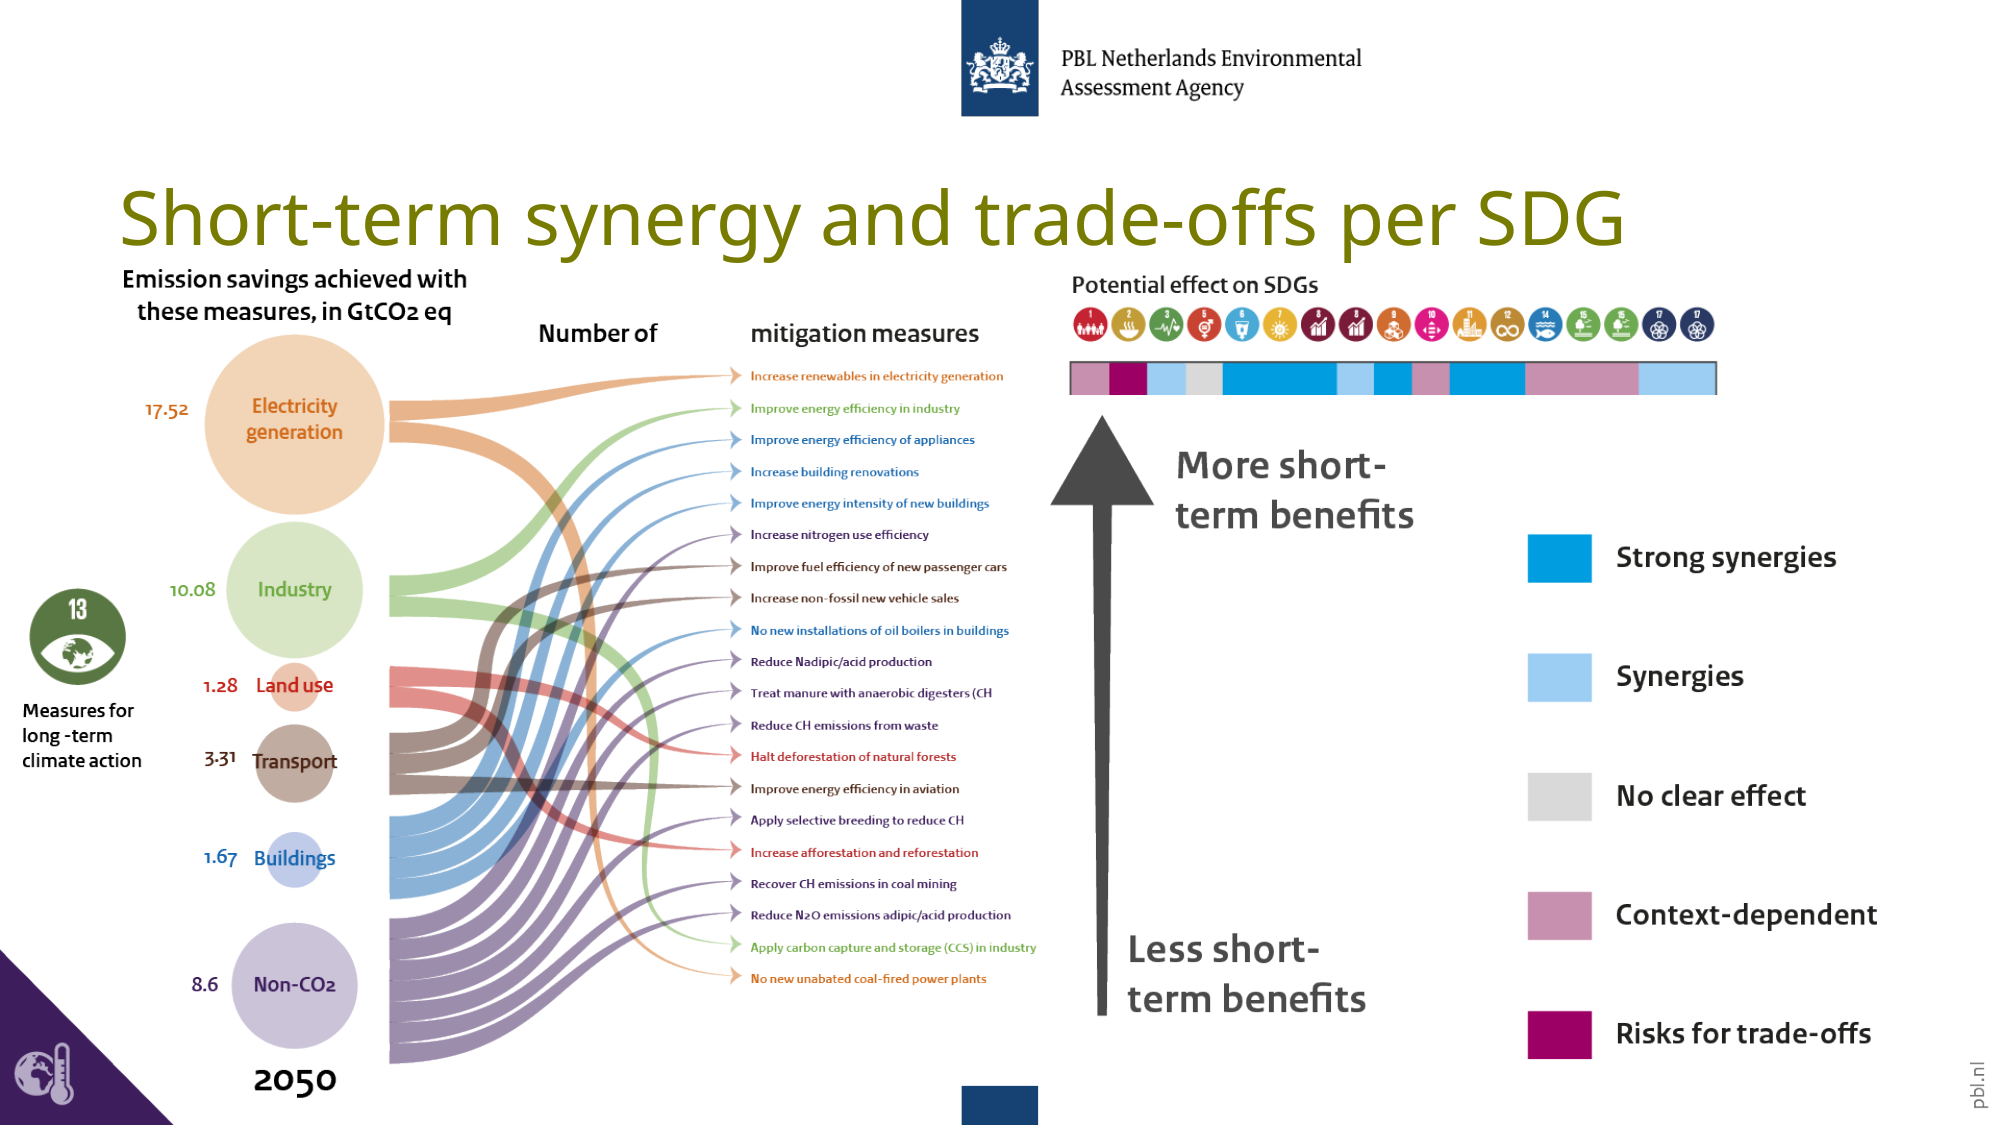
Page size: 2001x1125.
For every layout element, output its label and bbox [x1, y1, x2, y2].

list [0, 0, 2000, 1125]
